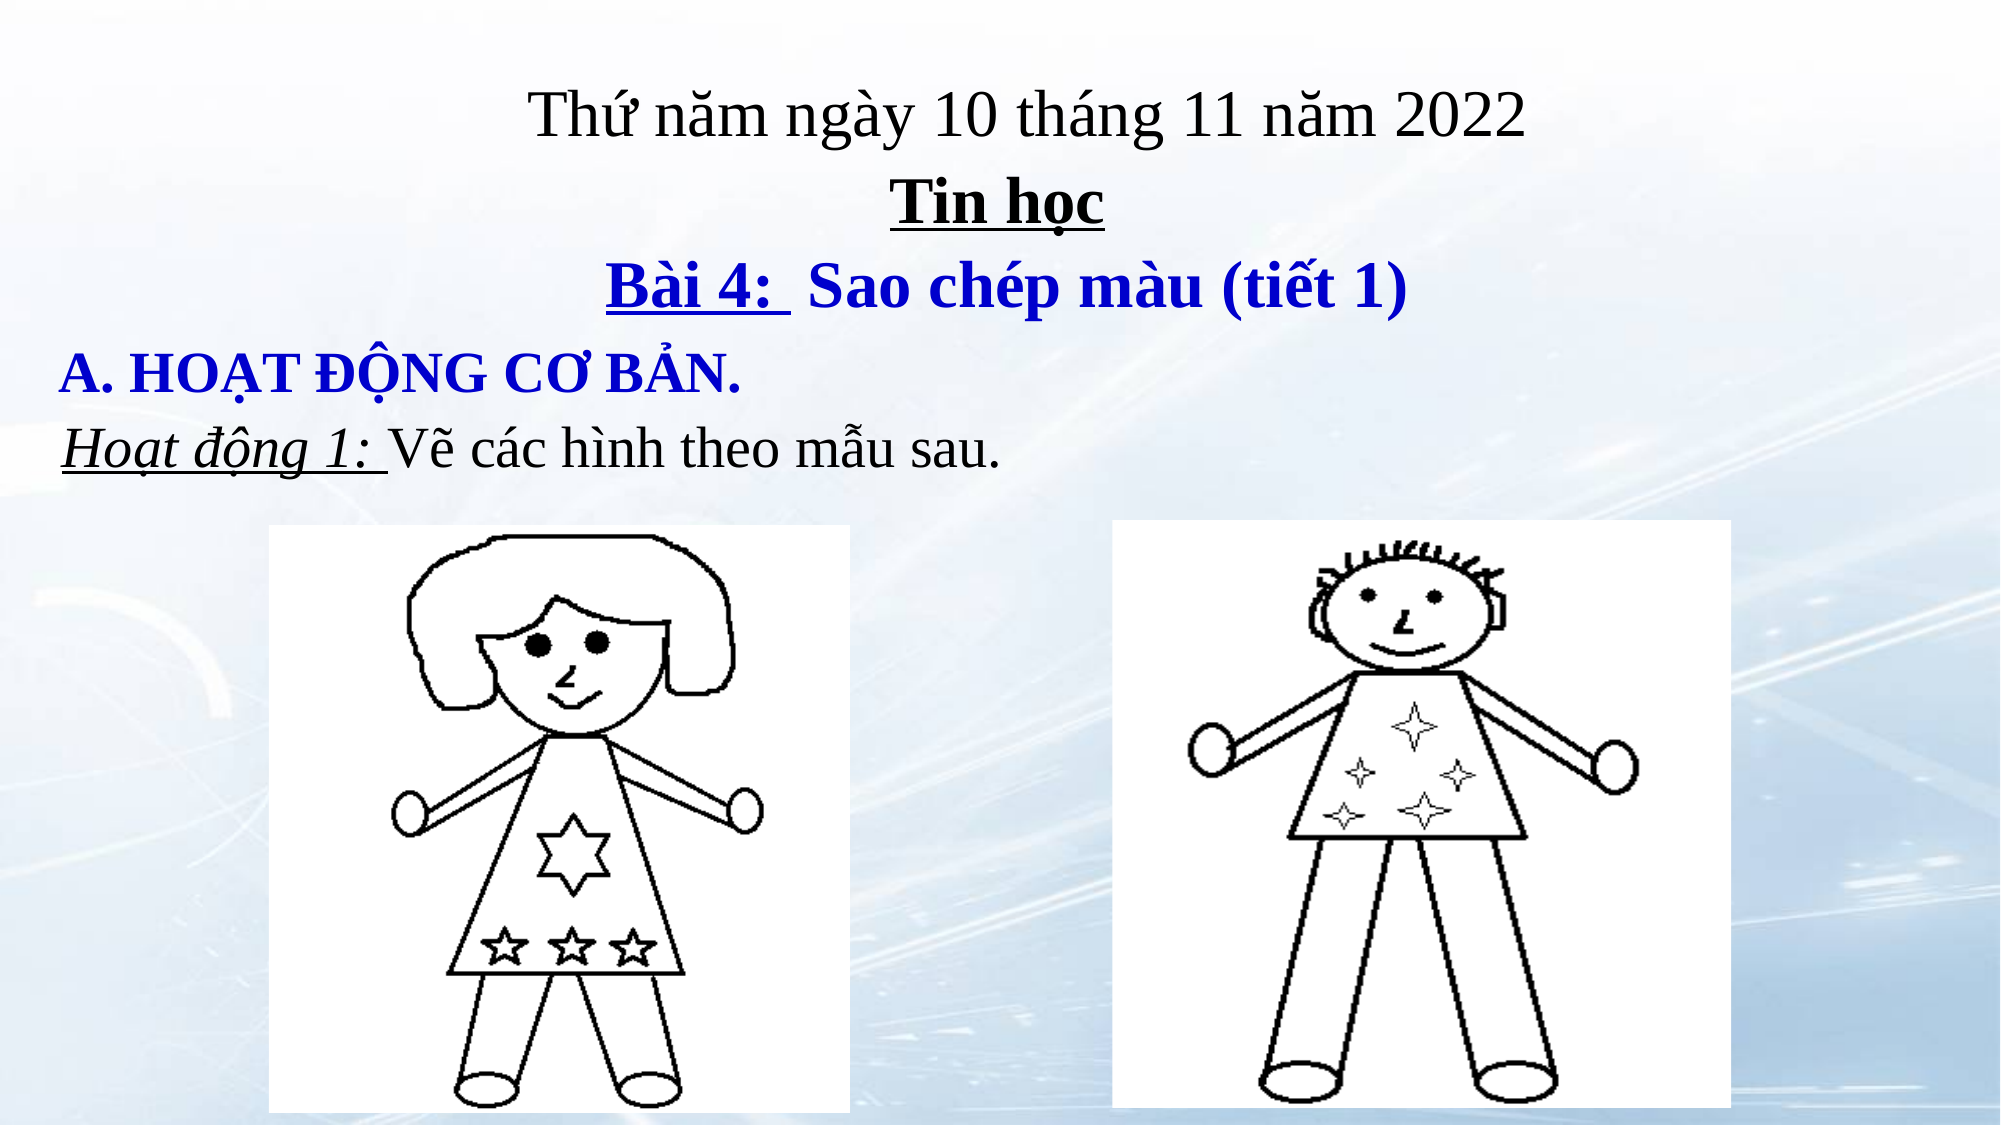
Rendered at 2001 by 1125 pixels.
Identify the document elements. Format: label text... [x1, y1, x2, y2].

text_box A. HOẠT ĐỘNG CƠ BẢN. [44, 326, 816, 412]
text_box Bài 4: Sao chép màu (tiết 1) [590, 233, 1425, 328]
text_box Hoạt động 1: Vẽ các hình theo mẫu sau. [47, 401, 1038, 487]
text_box Tin học [875, 158, 1138, 233]
picture [0, 0, 2001, 1125]
text_box Thứ năm ngày 10 tháng 11 năm 2022 [512, 62, 1550, 158]
